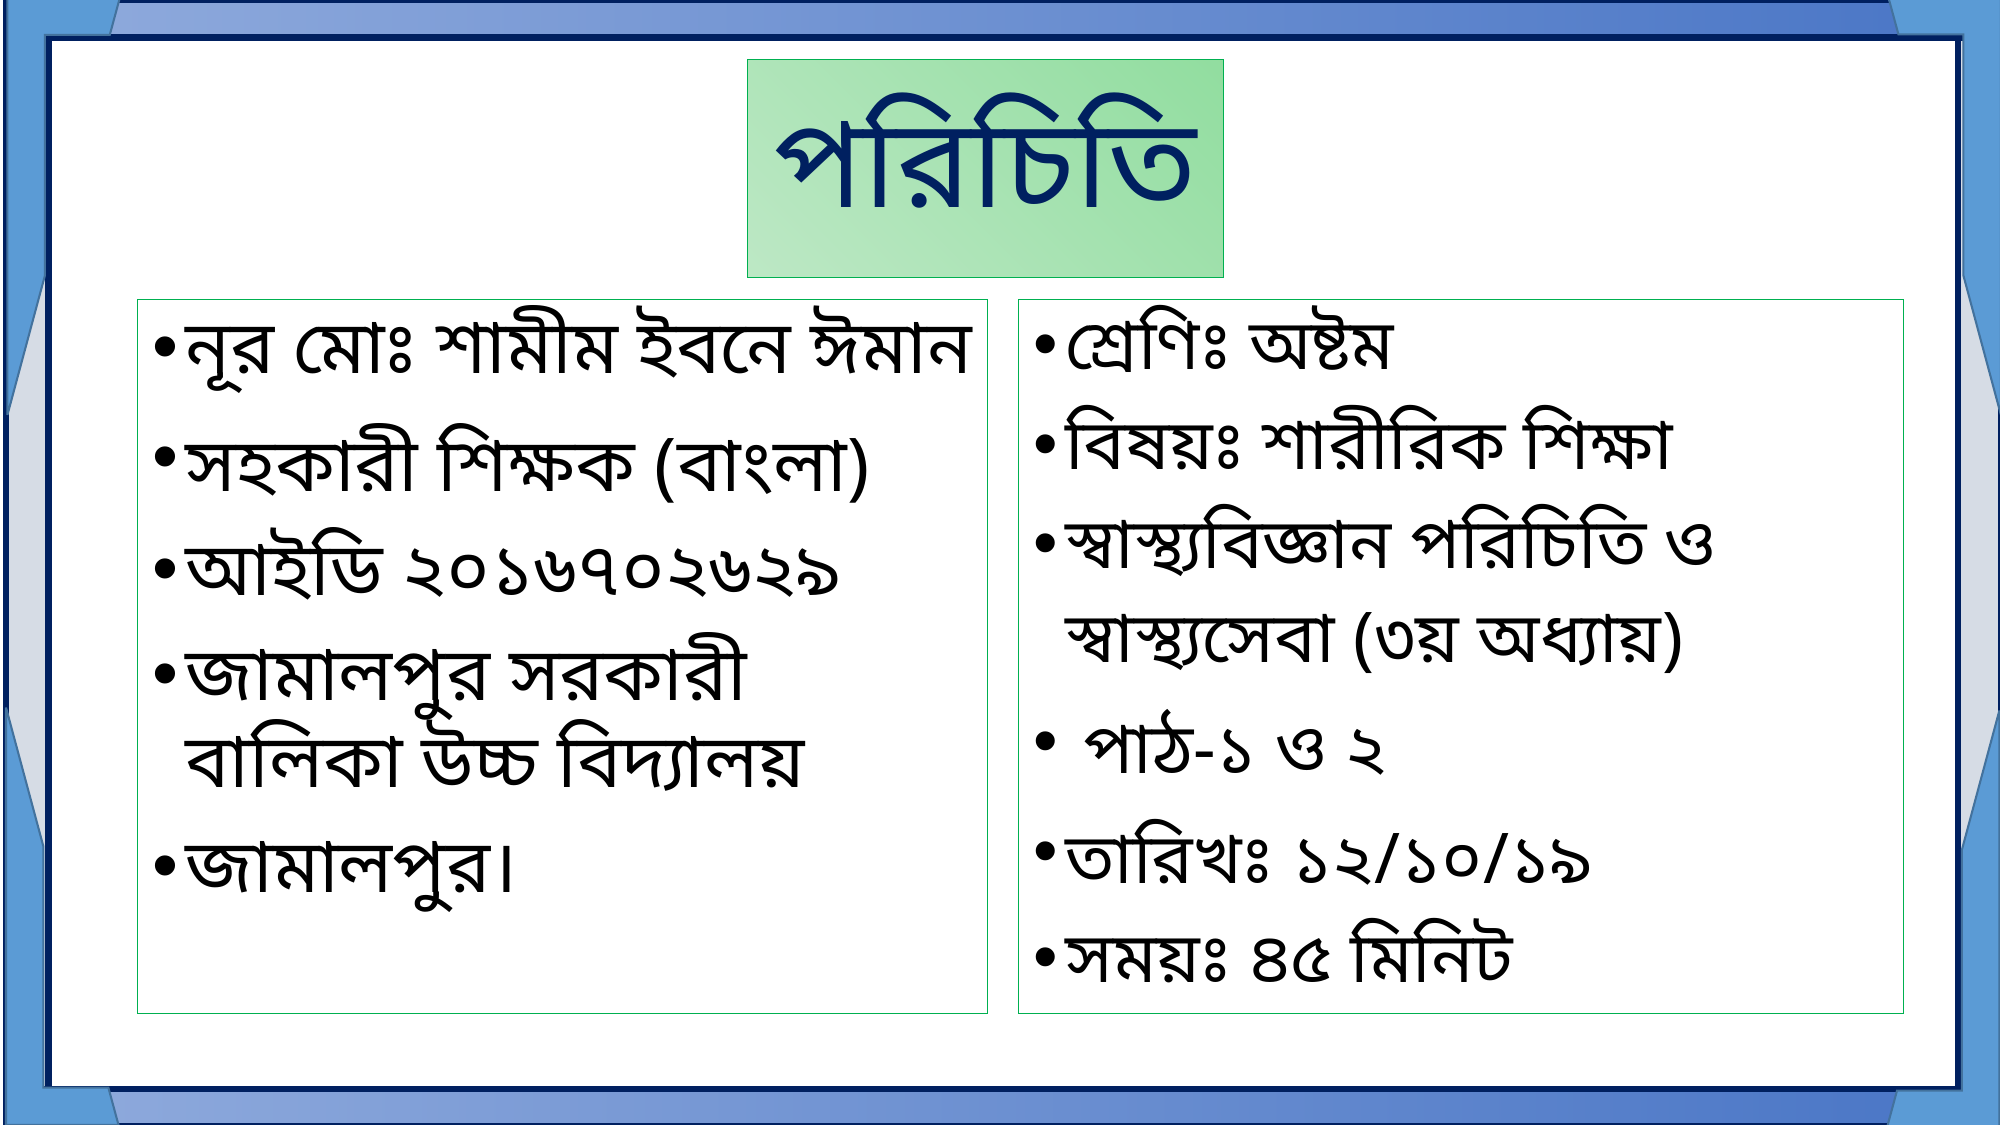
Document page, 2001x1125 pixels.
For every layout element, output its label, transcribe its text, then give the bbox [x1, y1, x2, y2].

text_box [1957, 39, 2000, 1088]
text_box [50, 0, 1962, 39]
list নূর মোঃ শামীম ইবনে ঈমান সহকারী শিক্ষক (বাংলা) আইডি ২০১৬৭০২৬২৯ জামালপুর সরকারী বালিকা উচ্চ বিদ্যালয় জামালপুর। [137, 299, 988, 1014]
text_box [5, 0, 50, 1086]
text_box [1888, 0, 2000, 415]
list শ্রেণিঃ অষ্টম বিষয়ঃ শারীরিক শিক্ষা স্বাস্থ্যবিজ্ঞান পরিচিতি ও স্বাস্থ্যসেবা (৩য় অধ্যায়) পাঠ-১ ও ২ তারিখঃ ১২/১০/১৯ সময়ঃ ৪৫ মিনিট [1018, 299, 1904, 1014]
text_box [1886, 710, 2000, 1125]
title পরিচিতি [747, 59, 1224, 278]
text_box [110, 1088, 1960, 1125]
text_box [4, 707, 120, 1125]
text_box [6, 0, 121, 416]
